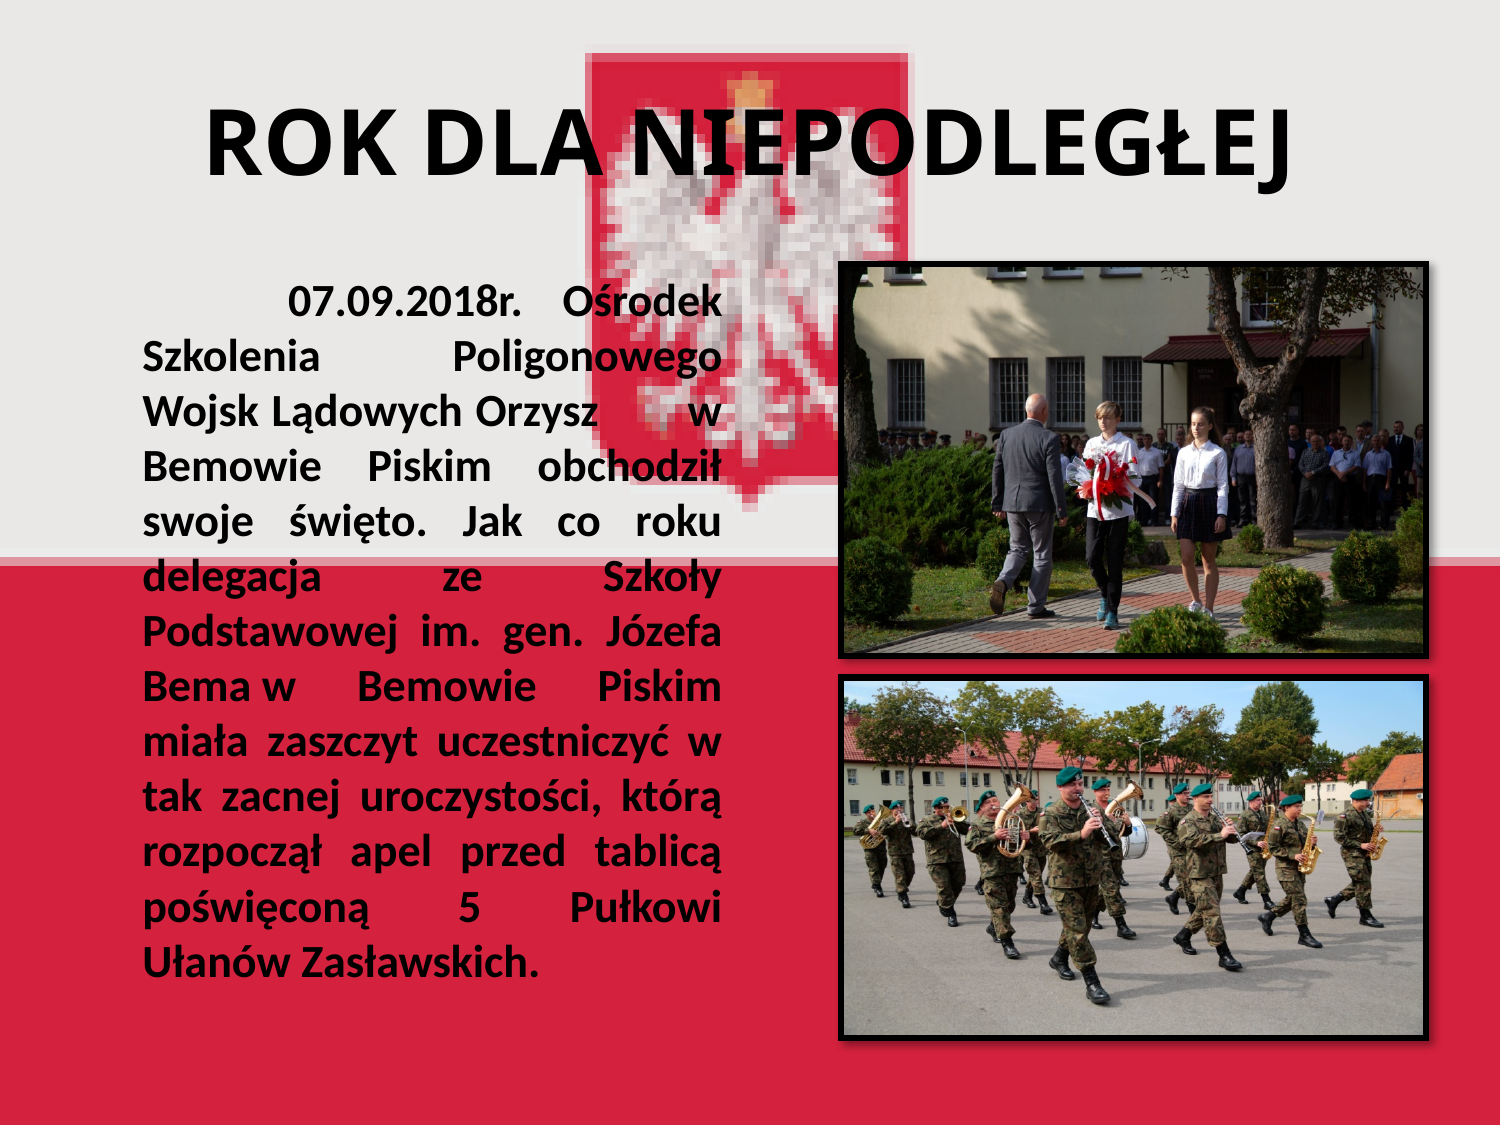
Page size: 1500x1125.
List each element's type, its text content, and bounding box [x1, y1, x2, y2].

picture [0, 0, 1500, 1125]
list 07.09.2018r. Ośrodek Szkolenia Poligonowego Wojsk Lądowych Orzysz w Bemowie Piskim obchodził swoje święto. Jak co roku delegacja ze Szkoły Podstawowej im. gen. Józefa Bema w Bemowie Piskim miała zaszczyt uczestniczyć w tak zacnej uroczystości, którą rozpoczął apel przed tablicą poświęconą 5 Pułkowi Ułanów Zasławskich. [75, 262, 738, 1005]
title ROK DLA NIEPODLEGŁEJ [75, 45, 1425, 233]
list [844, 266, 1424, 654]
